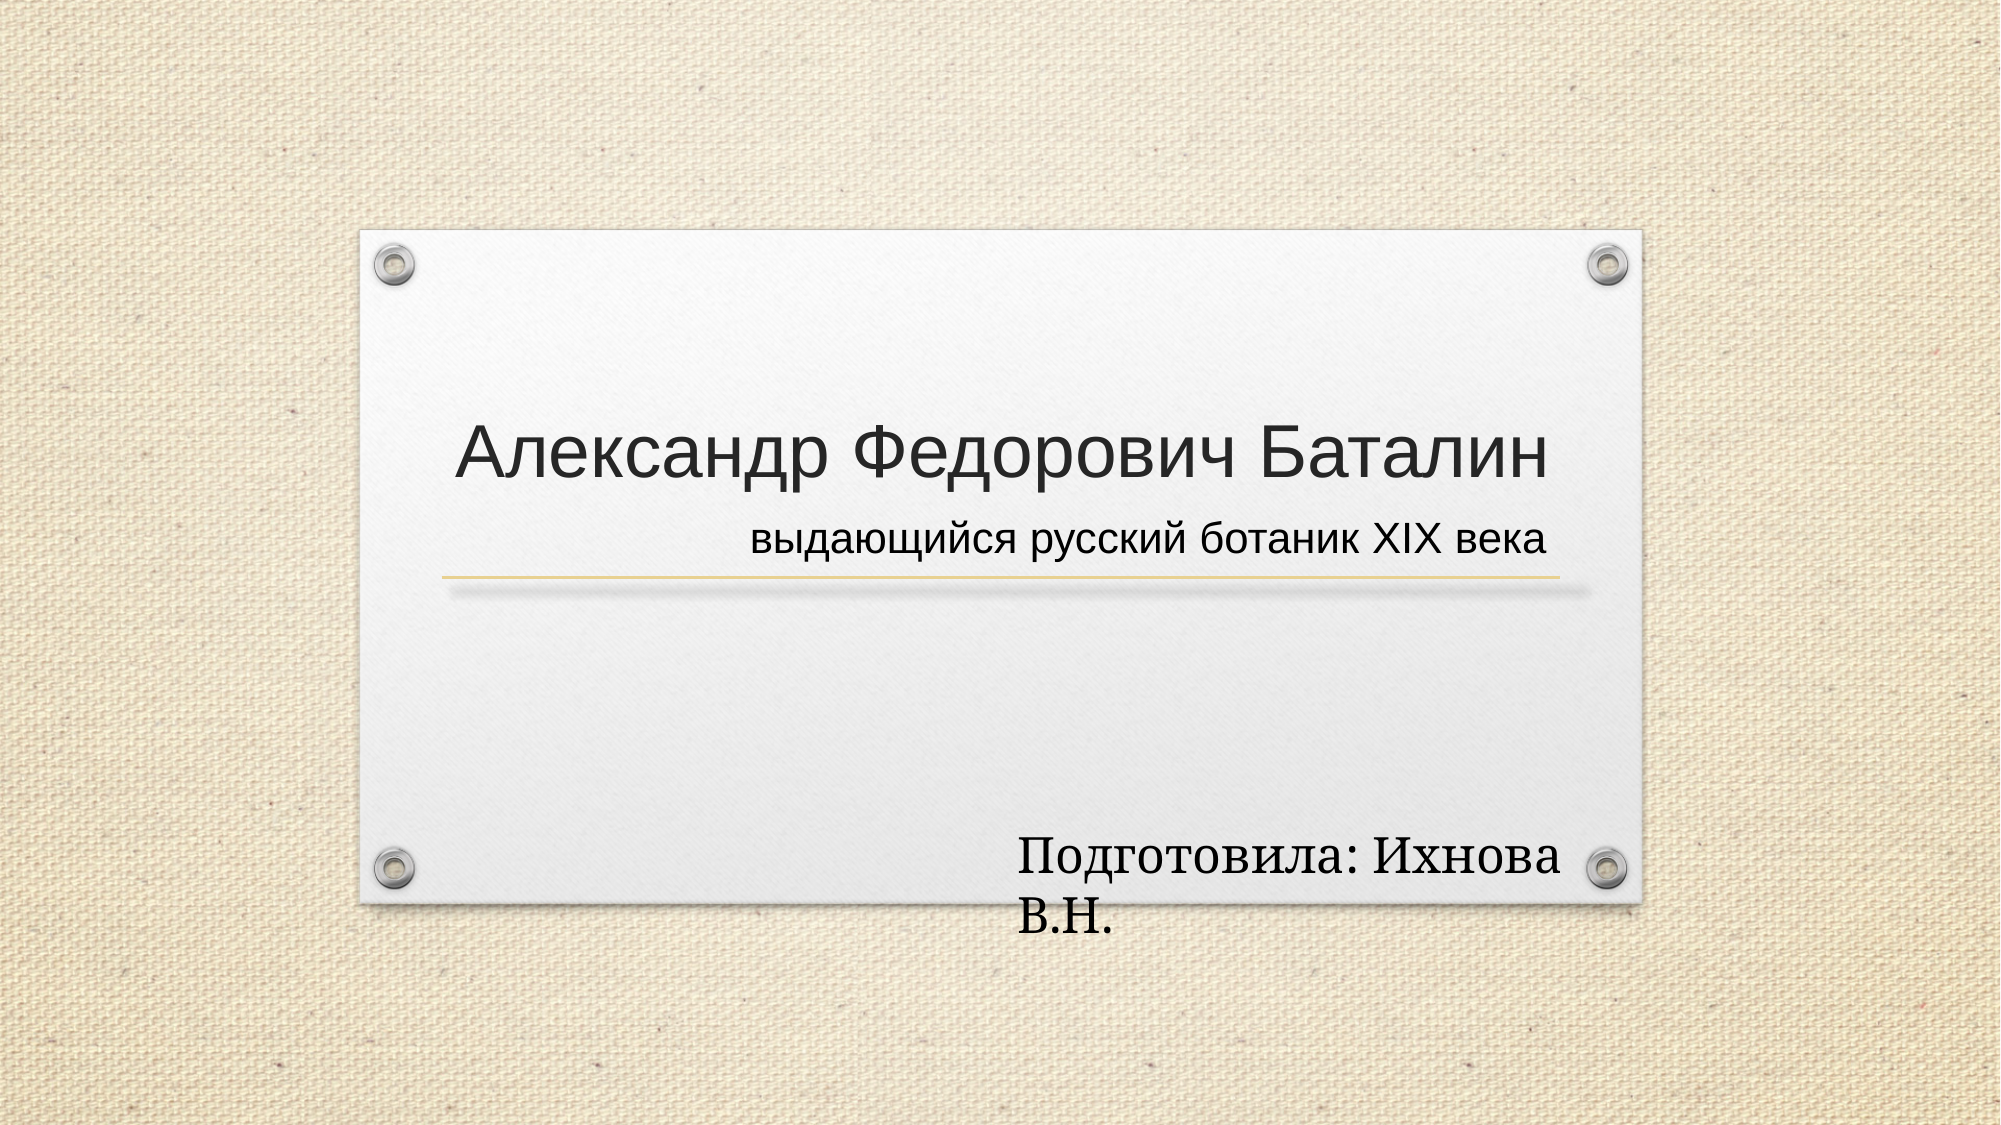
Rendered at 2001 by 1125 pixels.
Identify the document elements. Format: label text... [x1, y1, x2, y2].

text_box Подготовила: Ихнова В.Н. [1002, 815, 1658, 951]
subtitle выдающийся русский ботаник XIX века [729, 502, 1562, 775]
title Александр Федорович Баталин [252, 108, 1753, 500]
picture [0, 0, 2001, 1125]
